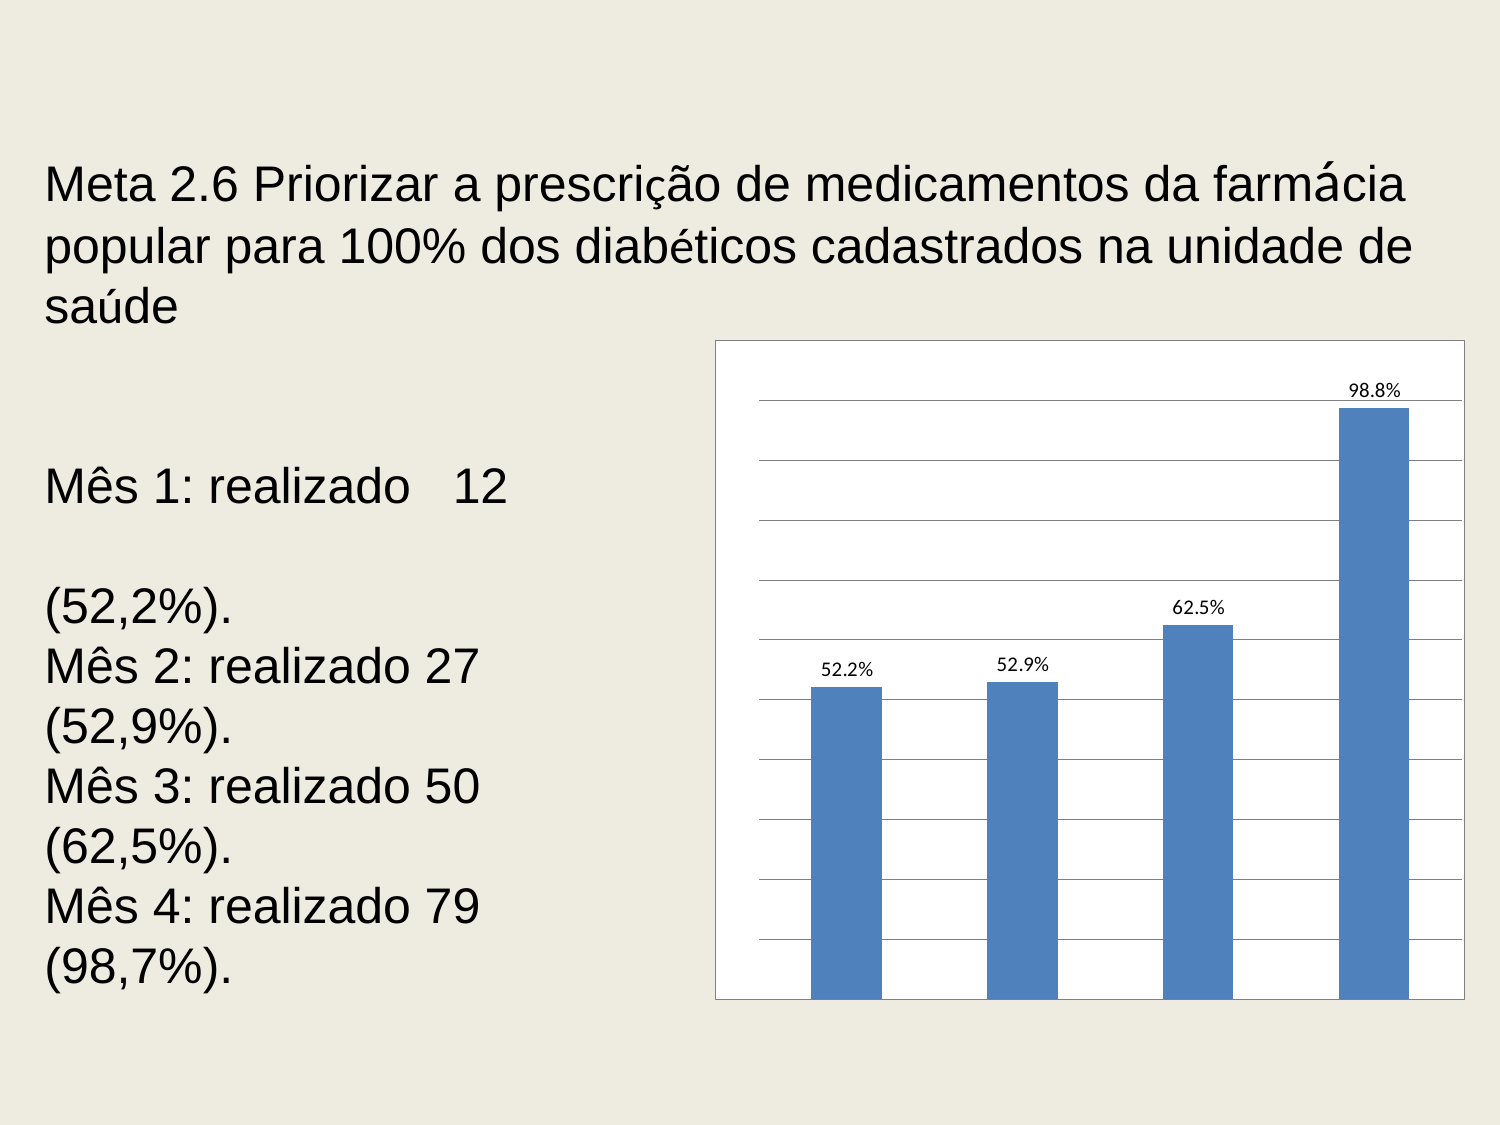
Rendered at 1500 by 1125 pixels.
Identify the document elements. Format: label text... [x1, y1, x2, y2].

text_box Meta 2.6 Priorizar a prescrição de medicamentos da farmácia popular para 100% dos diabéticos cadastrados na unidade de saúde Mês 1: realizado 12 (52,2%). Mês 2: realizado 27 (52,9%). Mês 3: realizado 50 (62,5%). Mês 4: realizado 79 (98,7%). [29, 135, 1500, 1061]
chart [714, 339, 1465, 1000]
